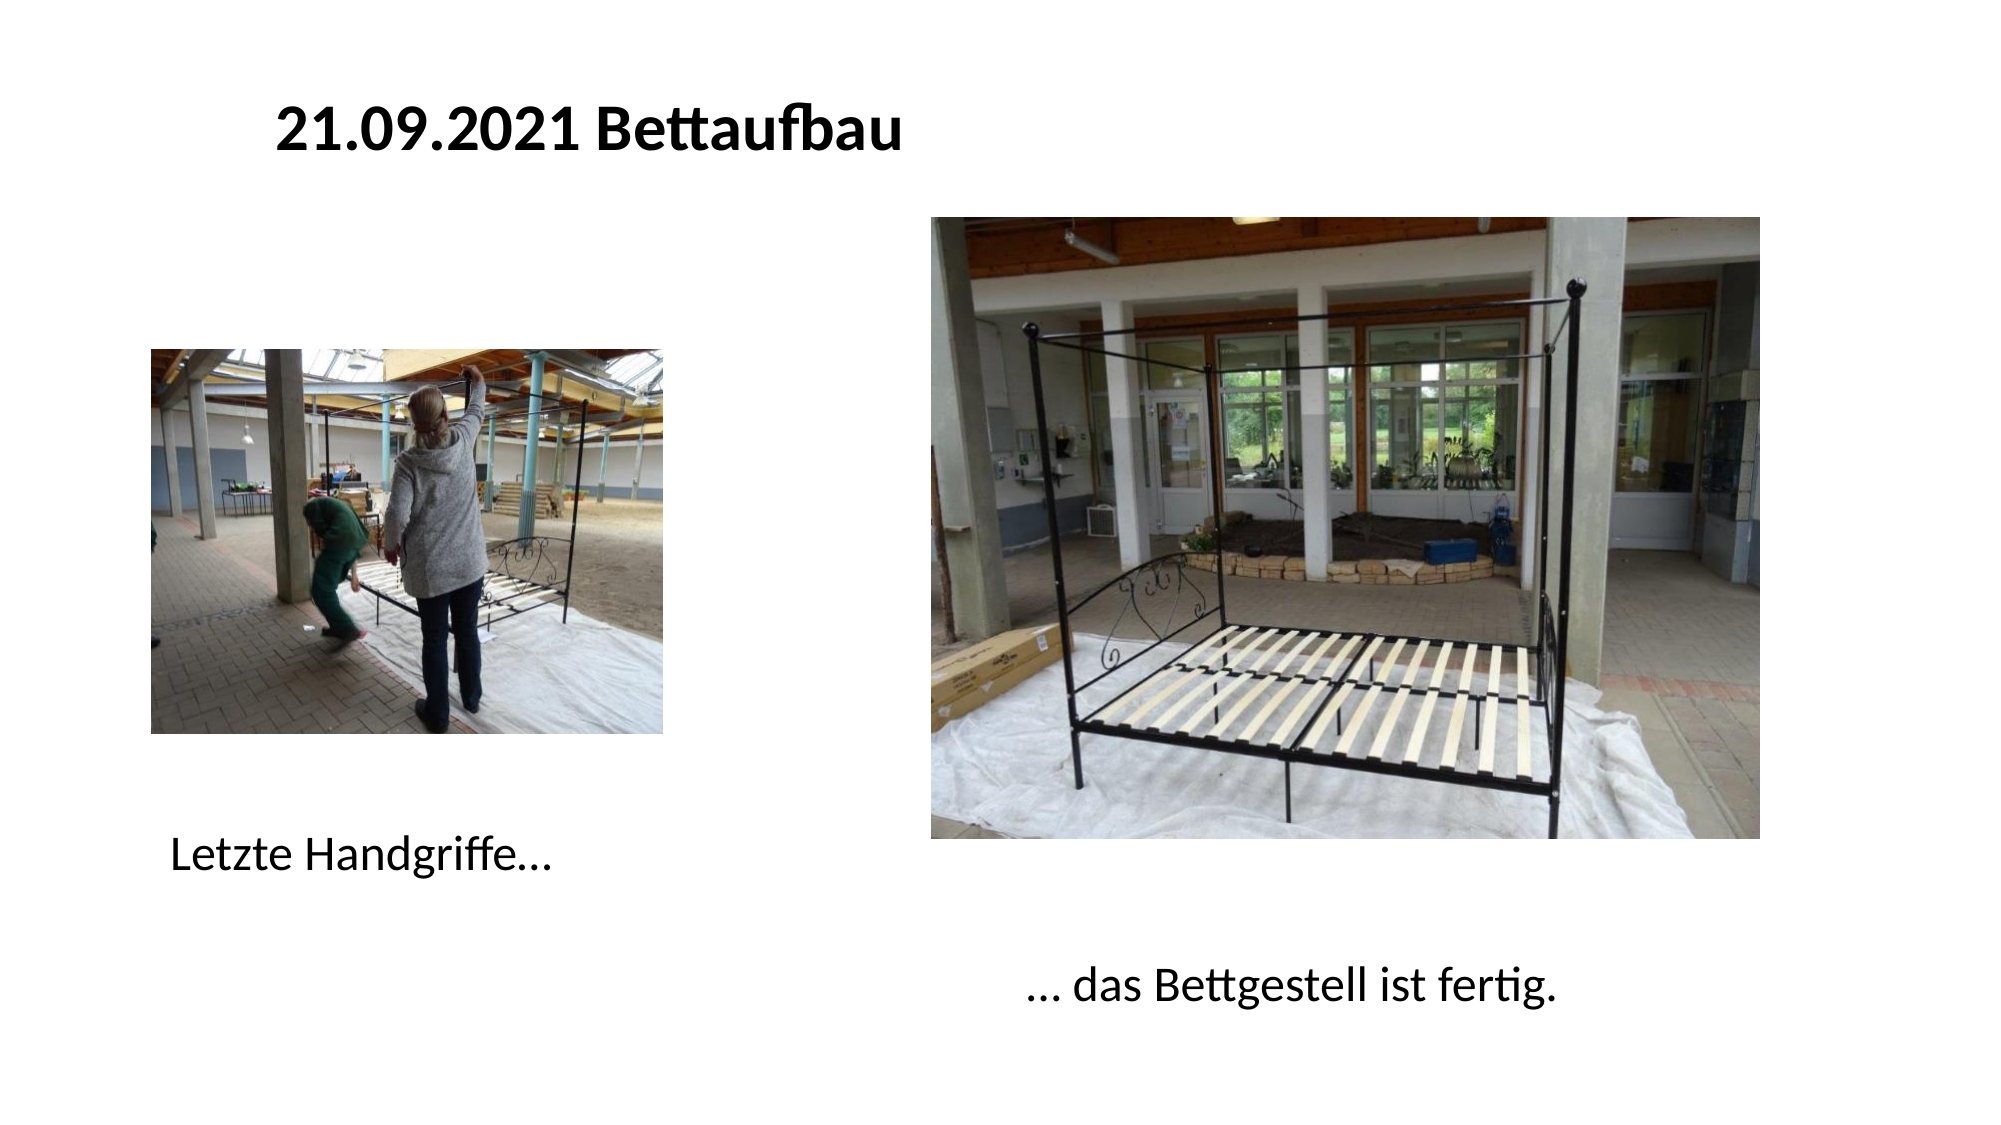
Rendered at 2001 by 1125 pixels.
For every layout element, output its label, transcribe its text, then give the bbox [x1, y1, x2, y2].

text_box 21.09.2021 Bettaufbau [260, 76, 932, 172]
picture [931, 217, 1760, 839]
text_box Letzte Handgriffe… [155, 812, 568, 888]
picture [150, 349, 663, 734]
text_box … das Bettgestell ist fertig. [1011, 944, 1585, 1020]
